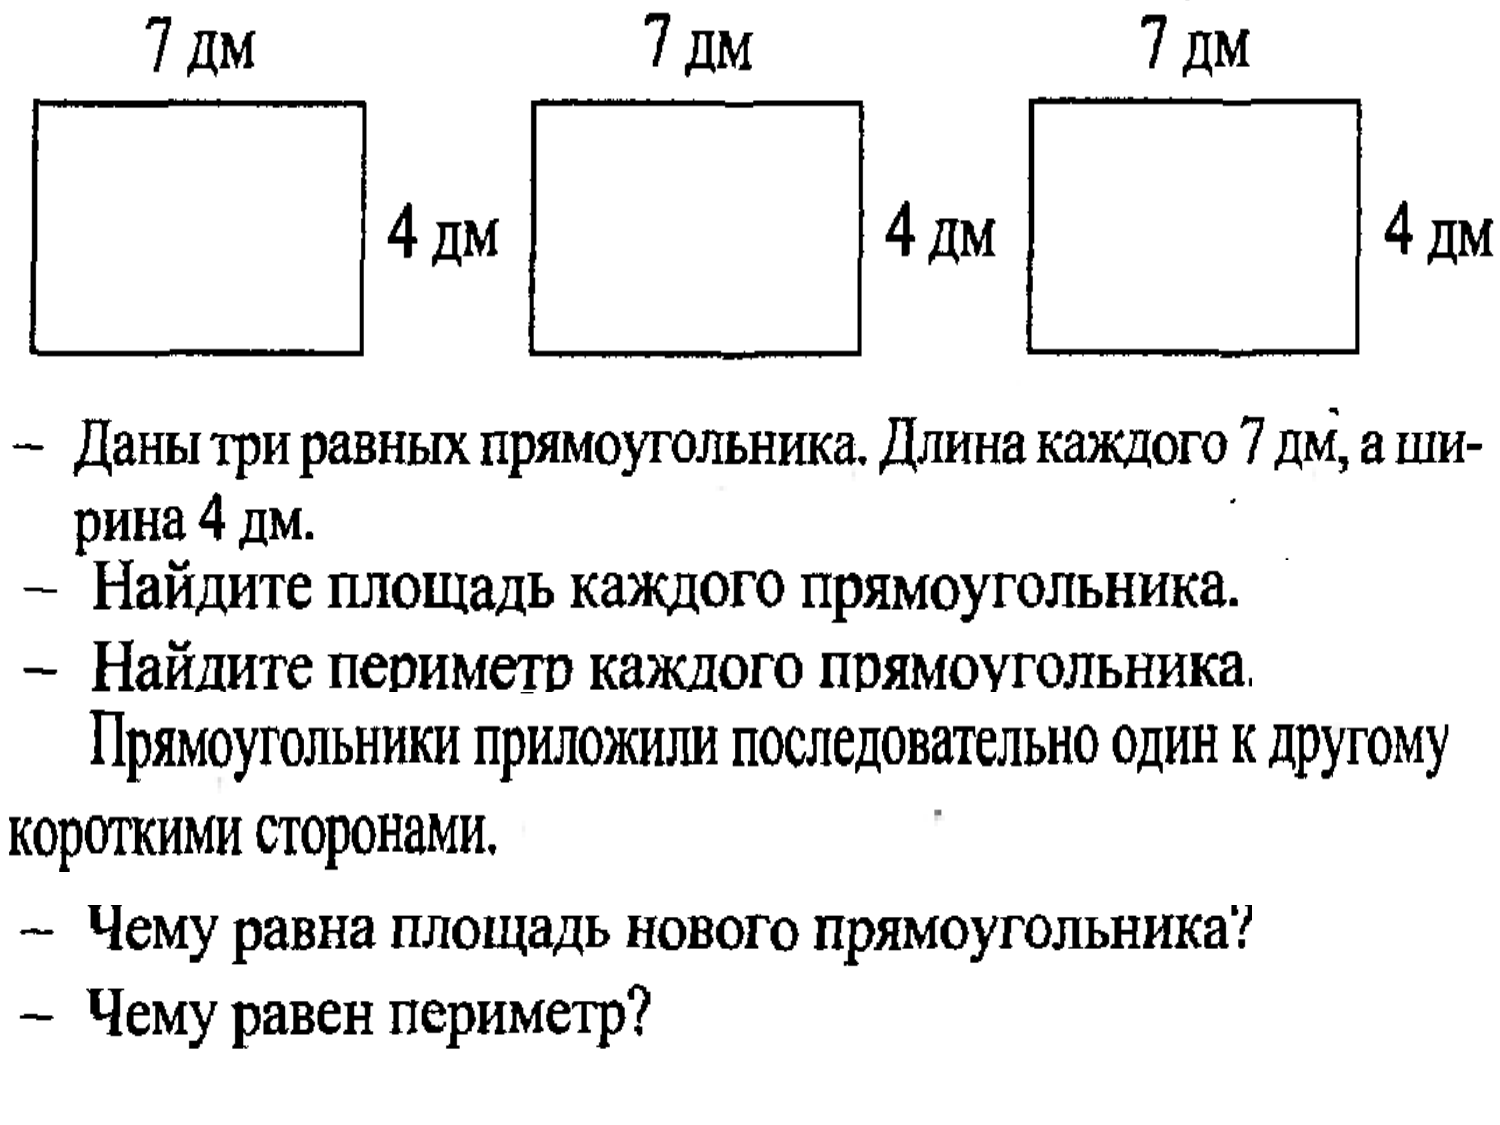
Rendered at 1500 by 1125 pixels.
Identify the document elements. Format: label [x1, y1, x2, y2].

picture [0, 0, 1500, 872]
picture [12, 981, 656, 1079]
picture [1, 904, 1252, 974]
